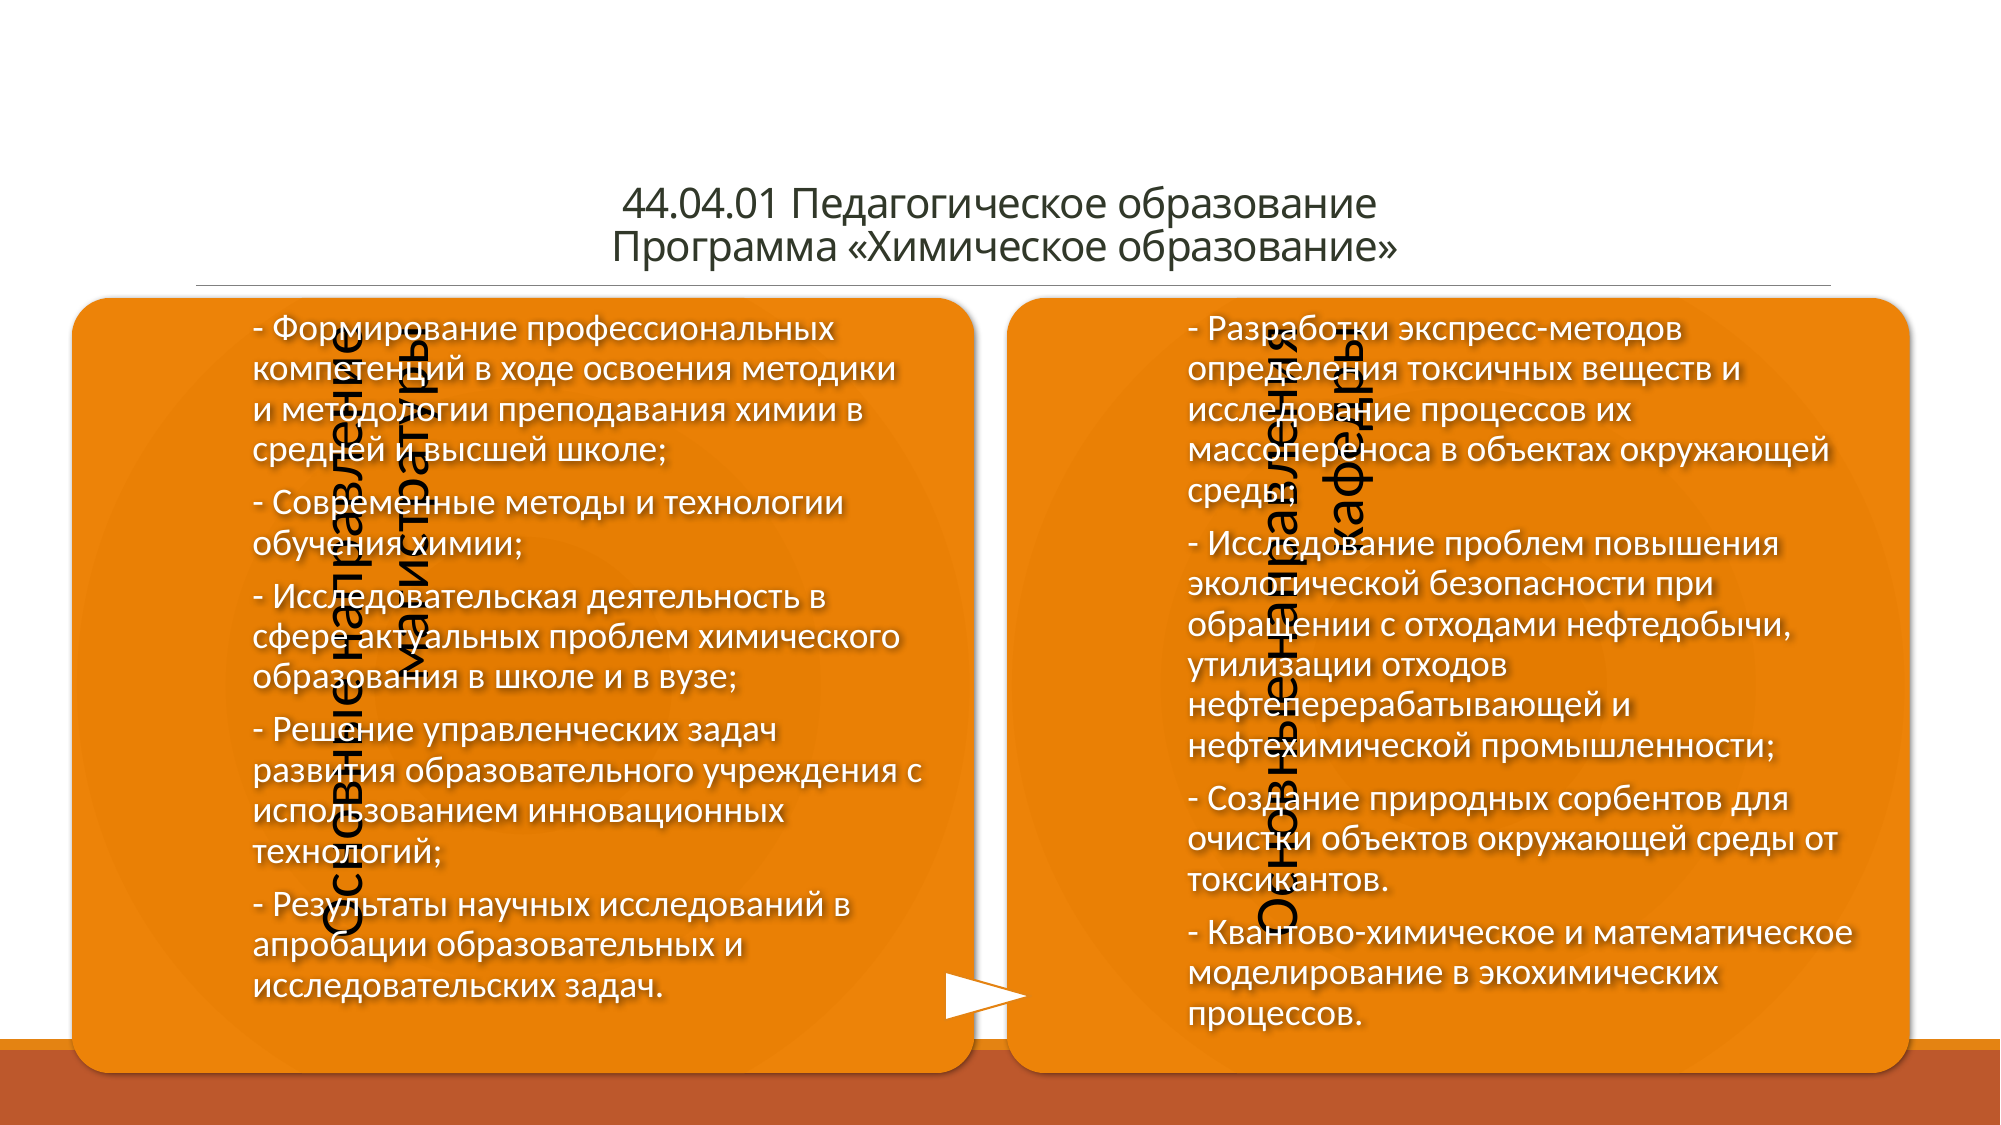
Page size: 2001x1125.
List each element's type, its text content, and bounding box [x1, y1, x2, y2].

title 44.04.01 Педагогическое образование Программа «Химическое образование» [179, 80, 1830, 295]
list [71, 297, 1911, 1074]
